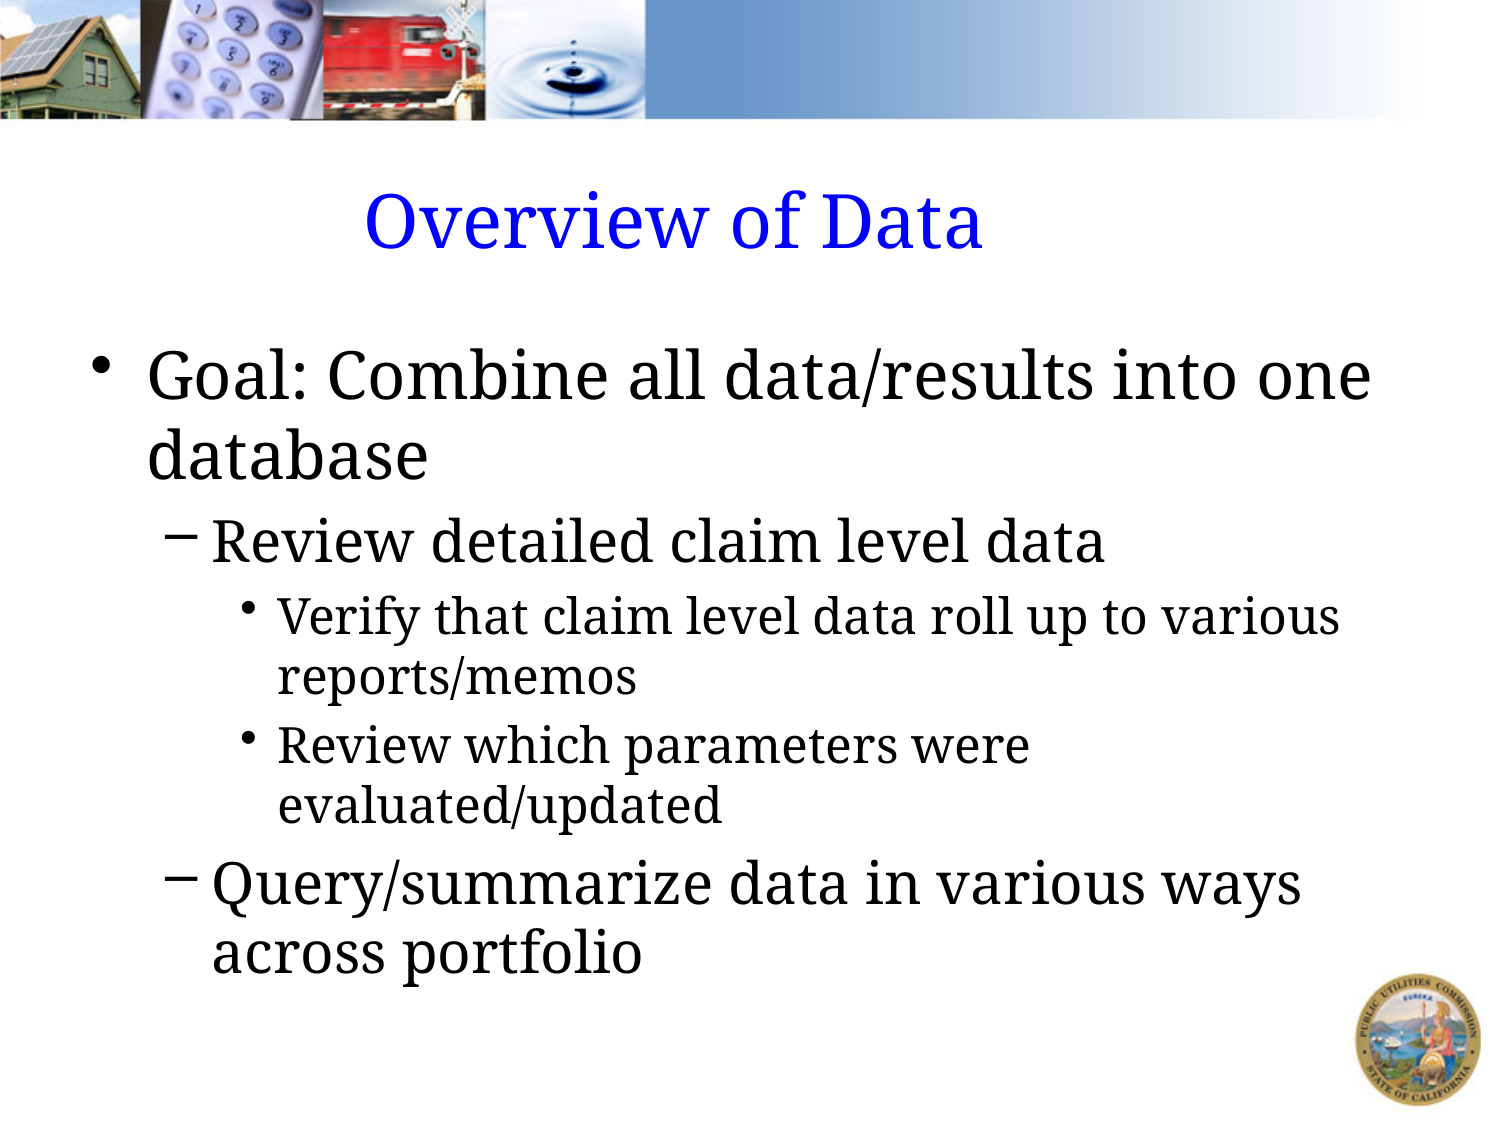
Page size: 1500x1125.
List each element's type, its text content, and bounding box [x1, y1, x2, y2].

title Overview of Data [74, 137, 1276, 301]
list Goal: Combine all data/results into one database Review detailed claim level data Verify that claim level data roll up to various reports/memos Review which parameters were evaluated/updated Query/summarize data in various ways across portfolio [74, 324, 1413, 1006]
picture [0, 0, 1500, 1125]
